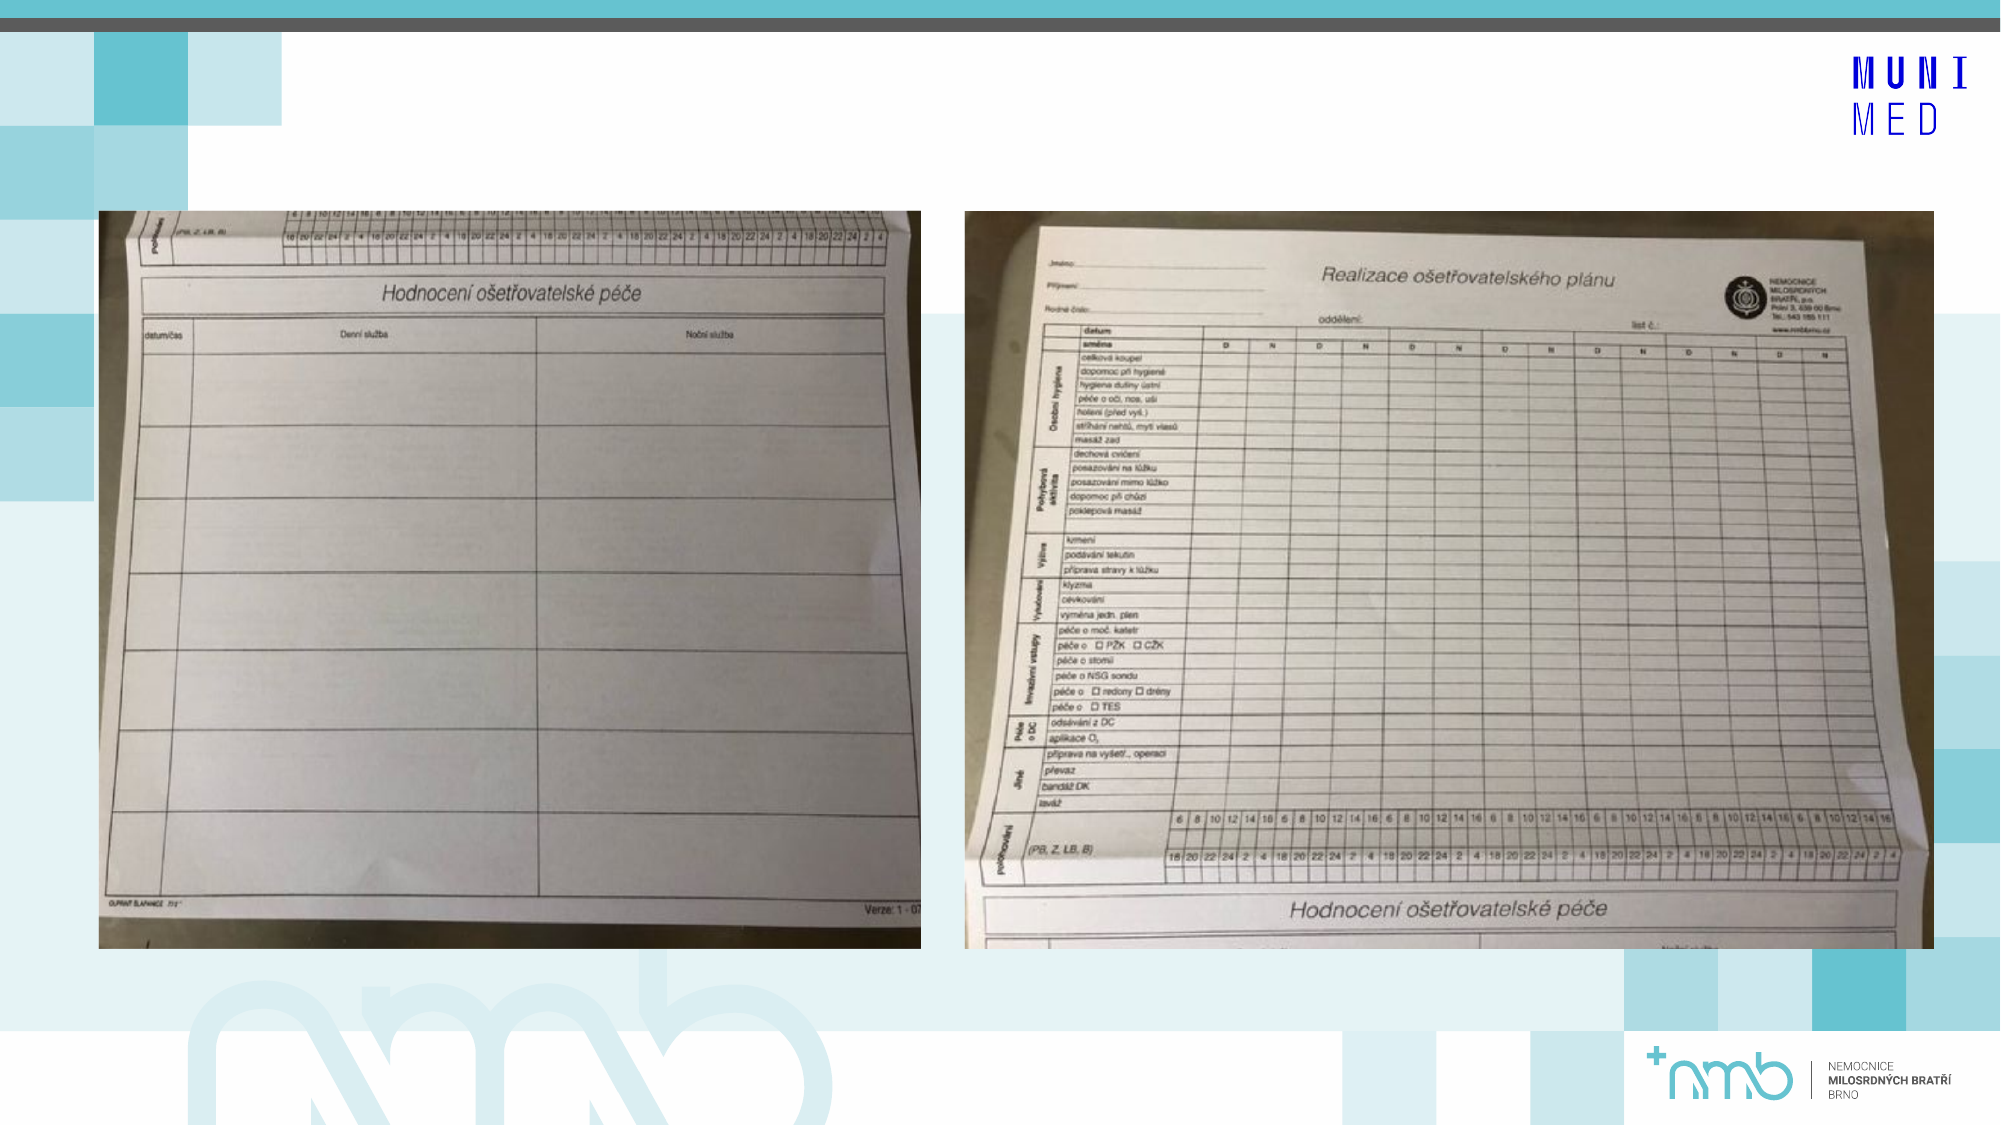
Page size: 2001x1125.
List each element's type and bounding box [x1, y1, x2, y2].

picture [879, 211, 921, 948]
list [139, 168, 879, 992]
picture [1833, 36, 1987, 155]
picture [99, 211, 139, 948]
picture [966, 95, 1934, 1065]
